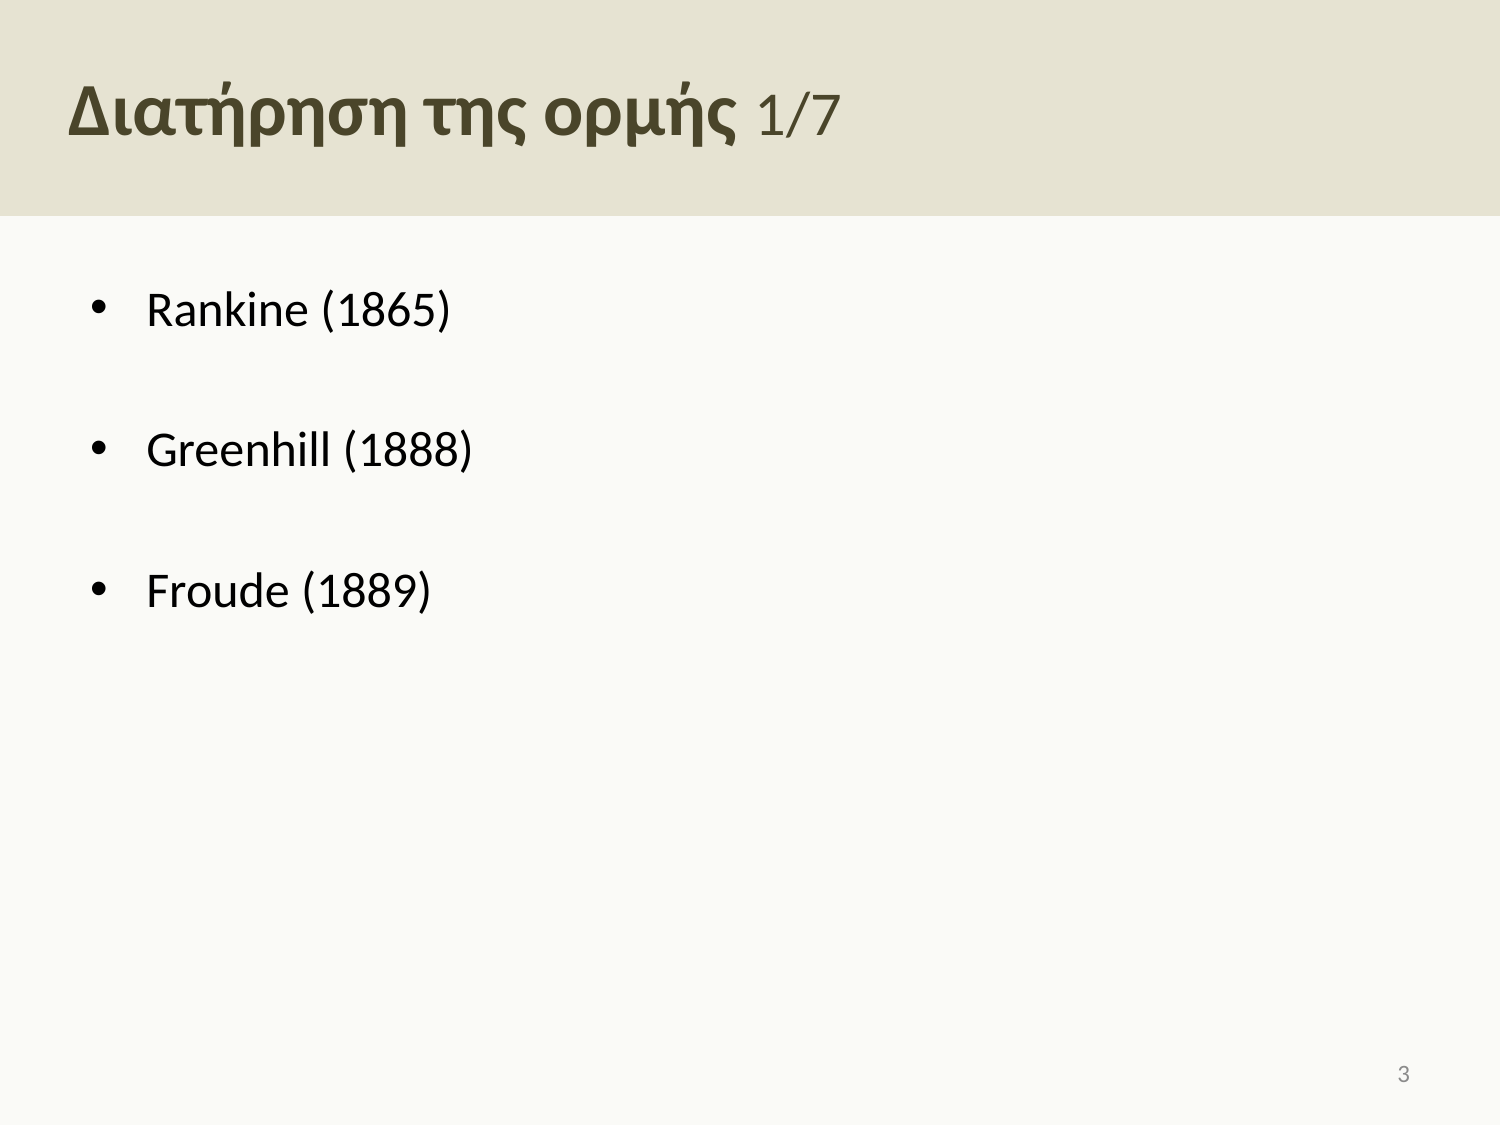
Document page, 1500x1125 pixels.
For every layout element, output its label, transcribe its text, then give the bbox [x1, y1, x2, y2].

list Rankine (1865) Greenhill (1888) Froude (1889) [75, 262, 1425, 1098]
slide_number 2 [1074, 1042, 1425, 1103]
title Διατήρηση της ορμής 1/7 [53, 14, 1425, 197]
